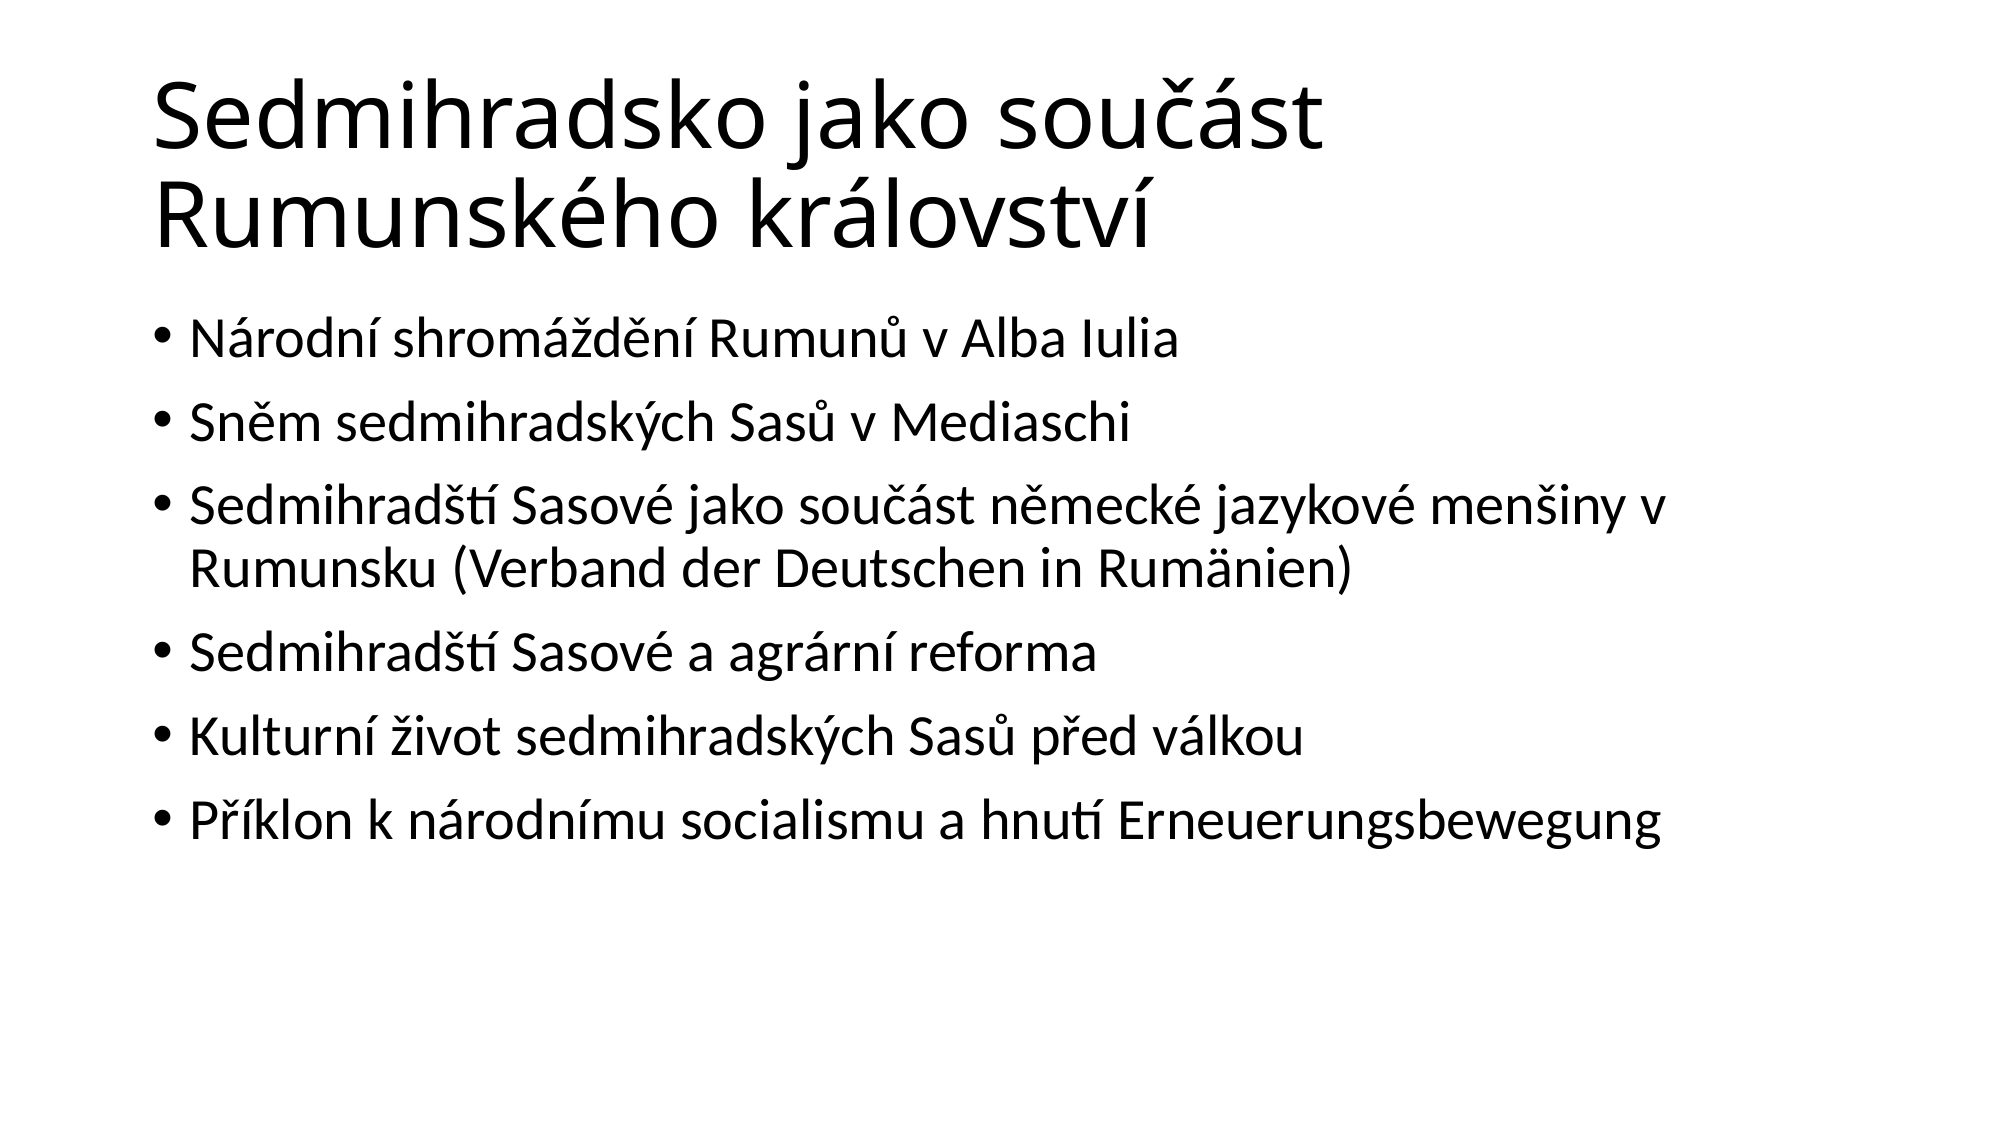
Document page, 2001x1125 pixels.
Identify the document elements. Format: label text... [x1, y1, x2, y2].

list Národní shromáždění Rumunů v Alba Iulia Sněm sedmihradských Sasů v Mediaschi Sedmihradští Sasové jako součást německé jazykové menšiny v Rumunsku (Verband der Deutschen in Rumänien) Sedmihradští Sasové a agrární reforma Kulturní život sedmihradských Sasů před válkou Příklon k národnímu socialismu a hnutí Erneuerungsbewegung [137, 299, 1863, 1014]
title Sedmihradsko jako součást Rumunského království [137, 59, 1863, 278]
